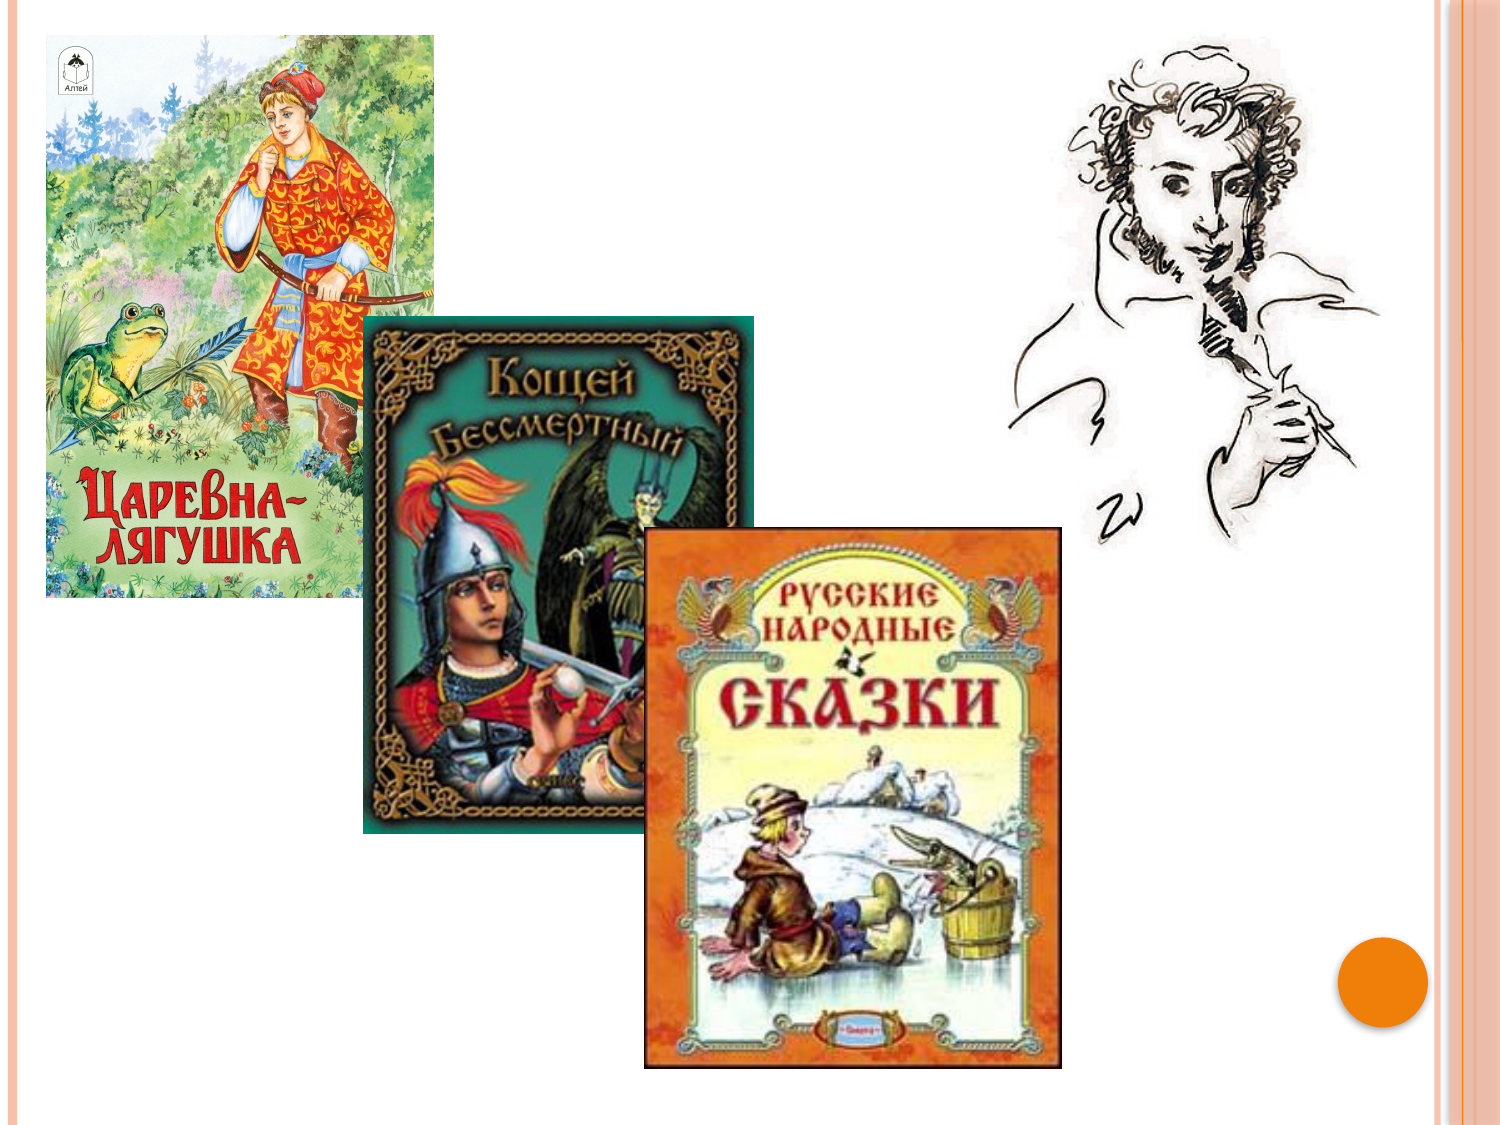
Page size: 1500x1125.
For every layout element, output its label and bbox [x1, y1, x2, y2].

picture [978, 0, 1418, 599]
picture [46, 34, 755, 835]
list [643, 526, 1062, 1070]
